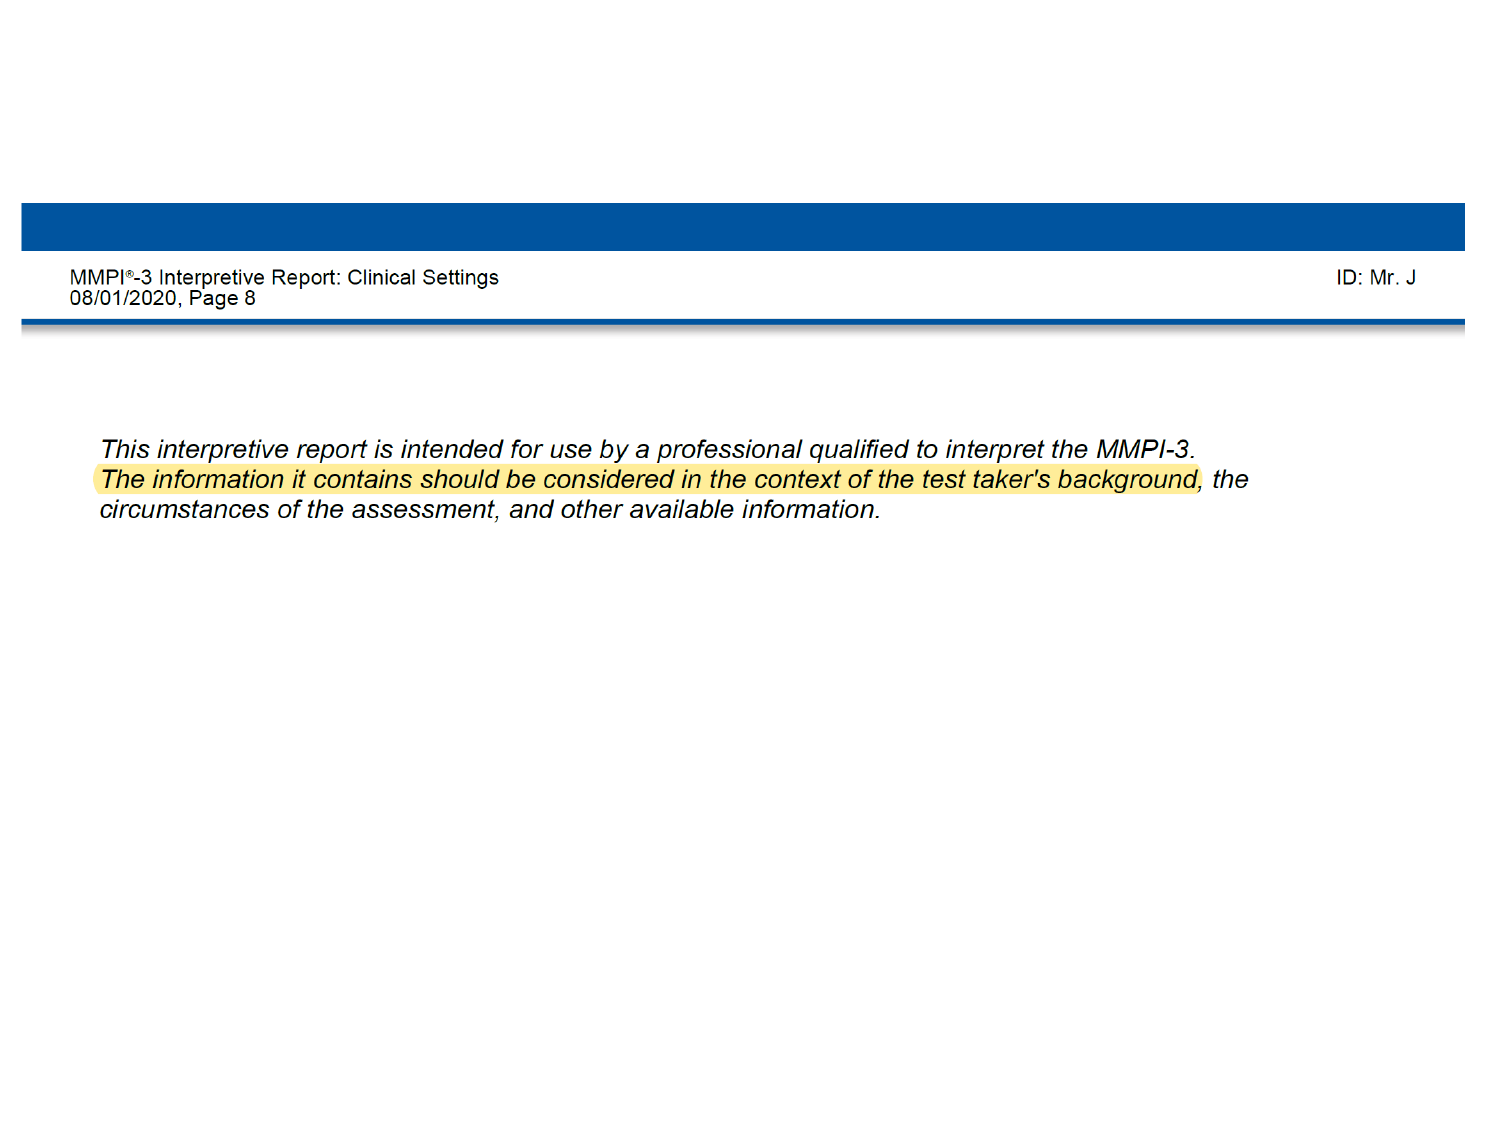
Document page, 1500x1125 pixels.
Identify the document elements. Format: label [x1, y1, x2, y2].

picture [0, 181, 1500, 538]
